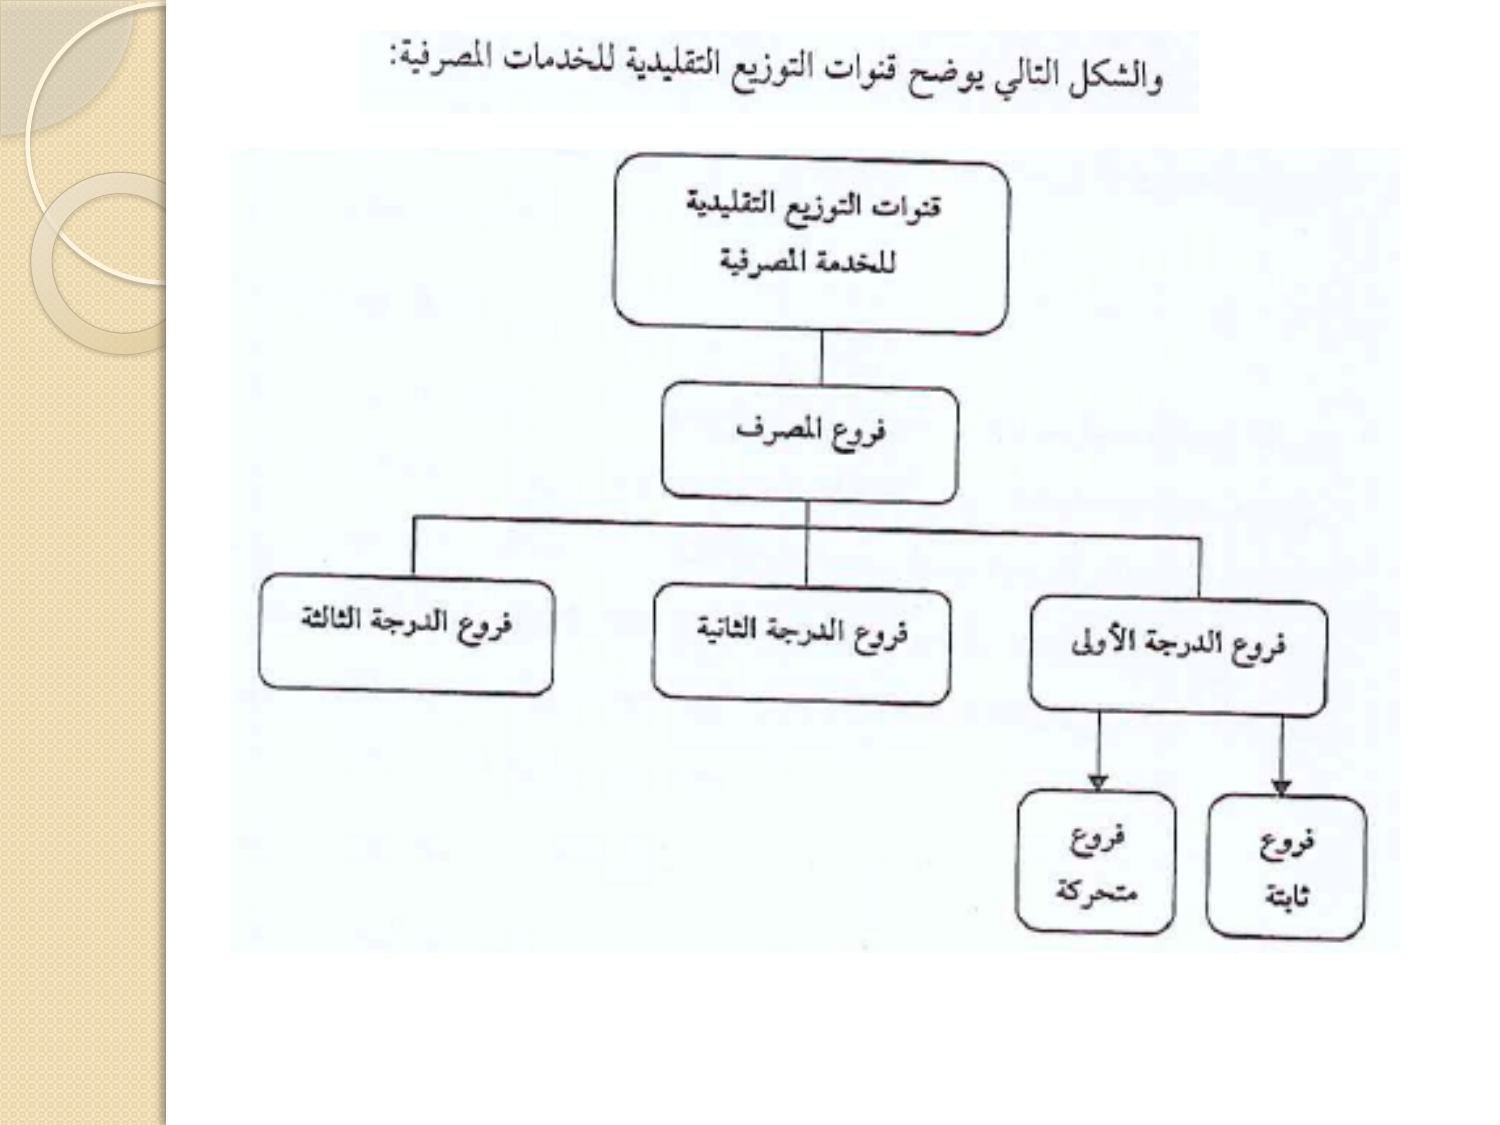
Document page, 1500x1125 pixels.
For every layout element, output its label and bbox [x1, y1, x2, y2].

list [359, 30, 1200, 114]
picture [229, 148, 1400, 953]
